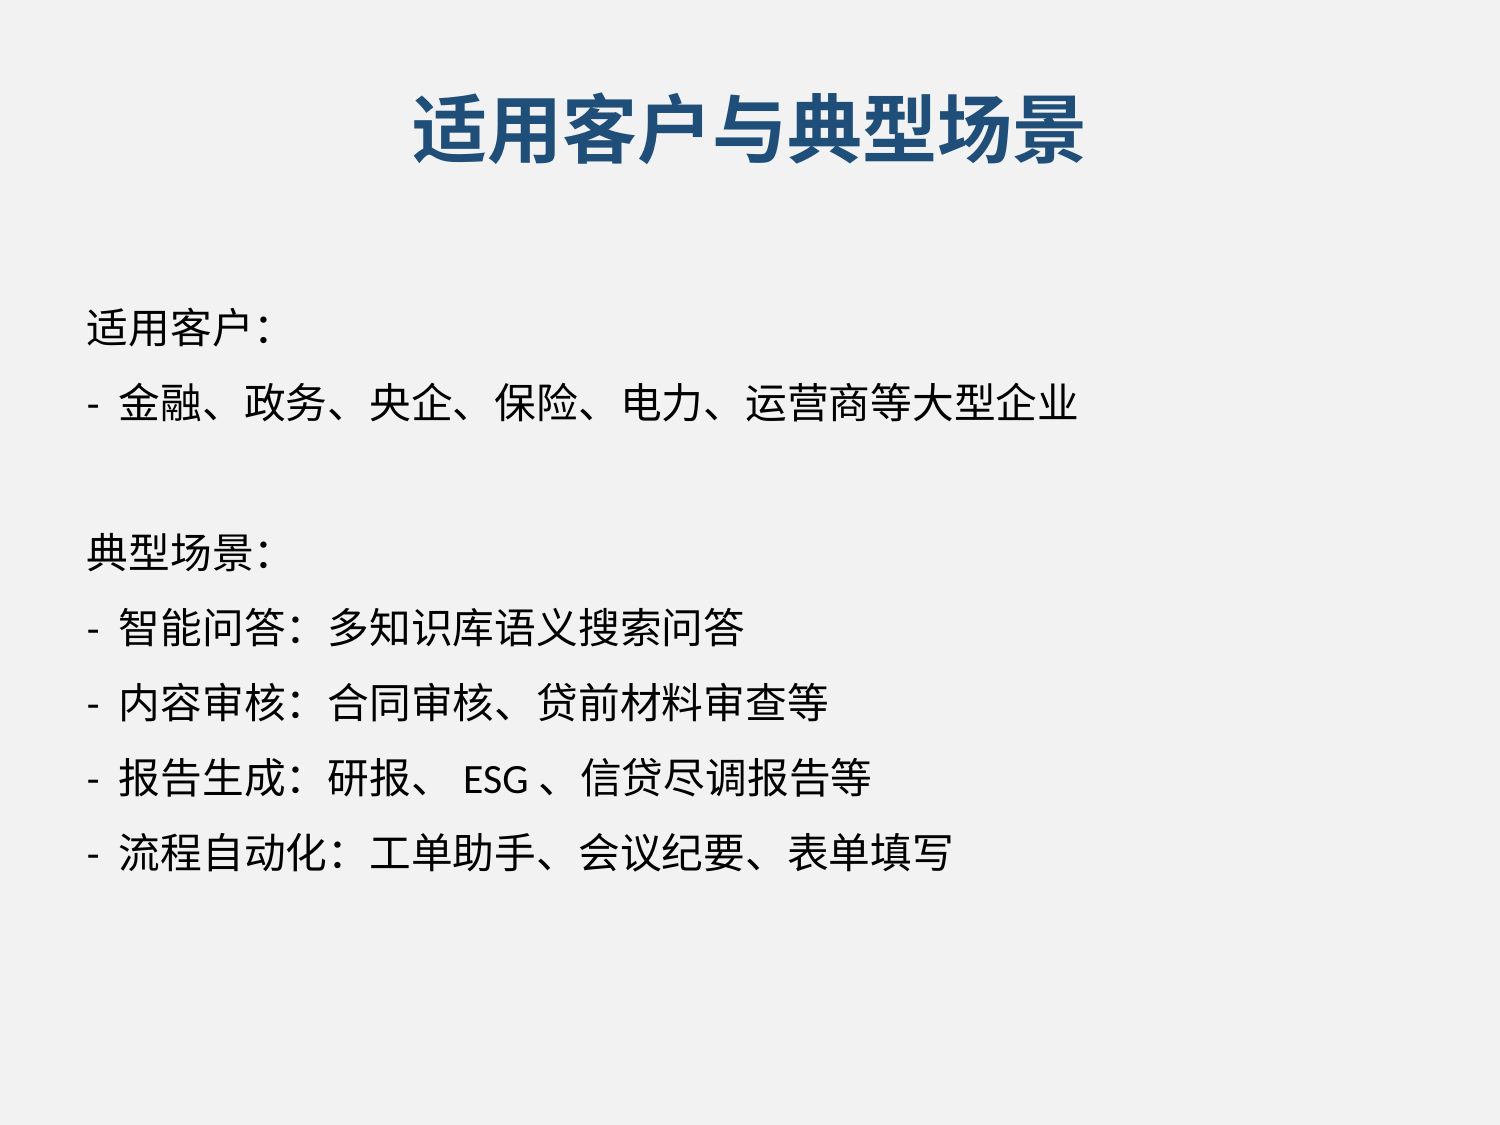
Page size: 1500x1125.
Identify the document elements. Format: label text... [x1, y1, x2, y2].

text_box 适用客户与典型场景 [397, 74, 1103, 180]
text_box 适用客户： - 金融、政务、央企、保险、电力、运营商等大型企业 典型场景： - 智能问答：多知识库语义搜索问答 - 内容审核：合同审核、贷前材料审查等 - 报告生成：研报、ESG、信贷尽调报告等 - 流程自动化：工单助手、会议纪要、表单填写 [72, 224, 1094, 885]
